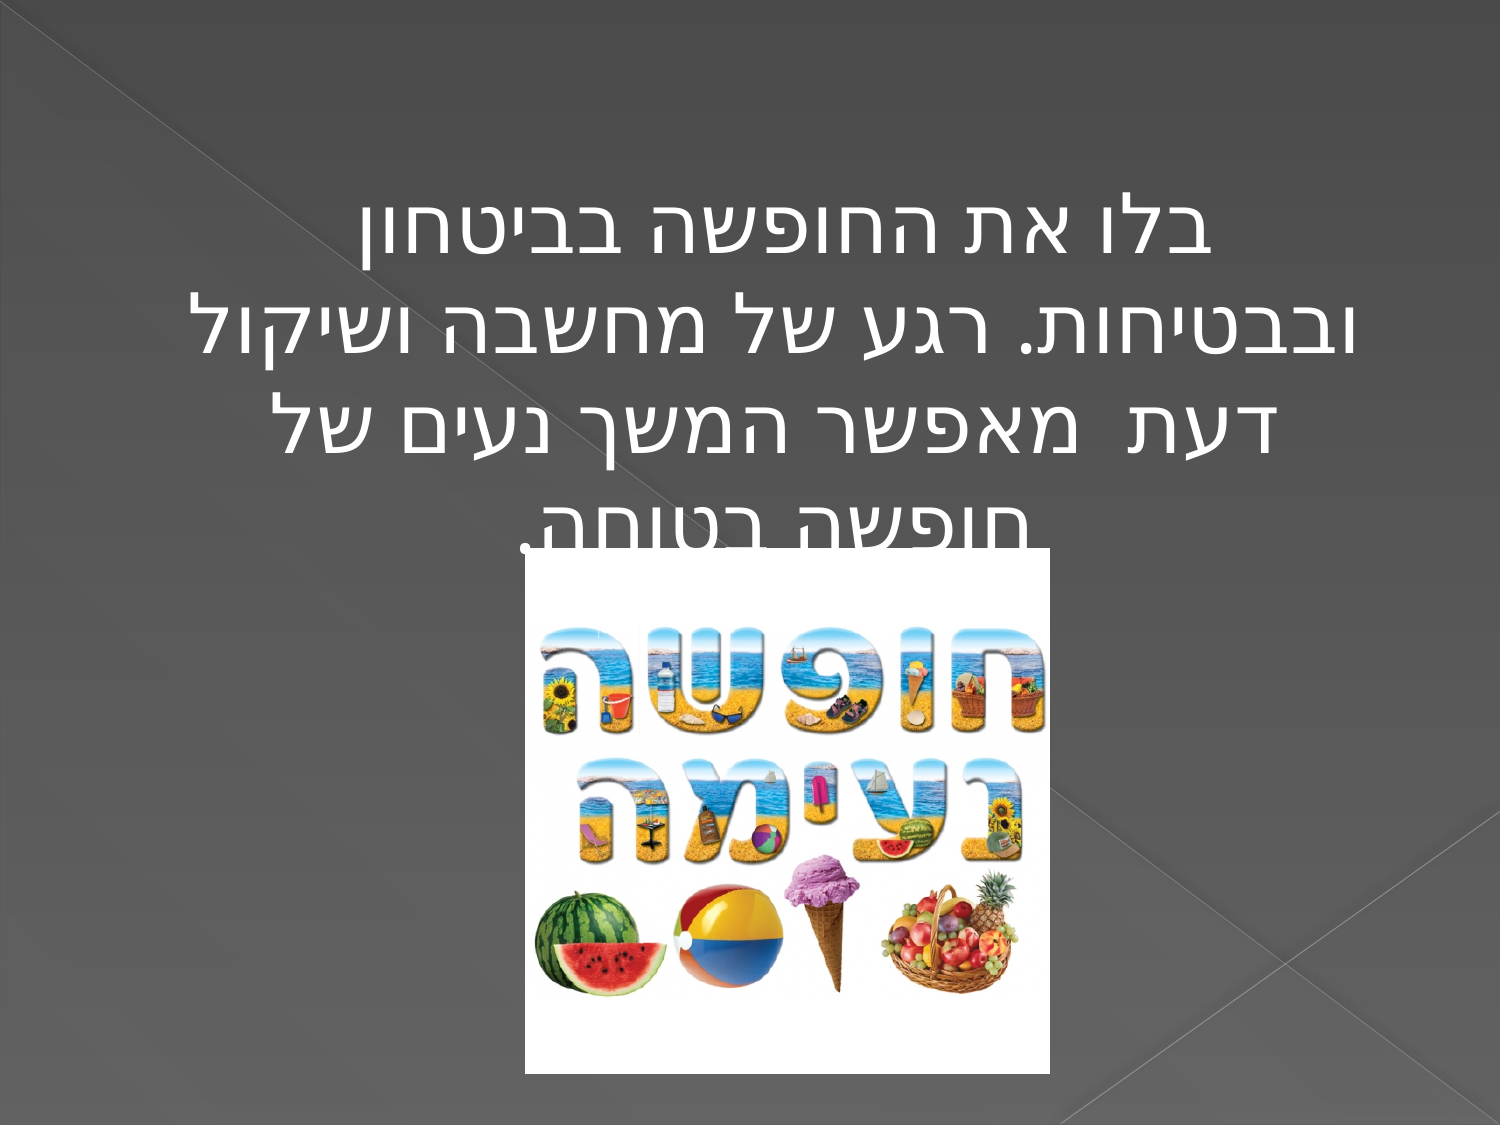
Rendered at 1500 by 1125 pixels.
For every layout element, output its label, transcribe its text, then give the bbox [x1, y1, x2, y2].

picture [524, 548, 1051, 1074]
text_box בלו את החופשה בביטחון ובבטיחות. רגע של מחשבה ושיקול דעת מאפשר המשך נעים של חופשה בטוחה. [150, 162, 1400, 578]
